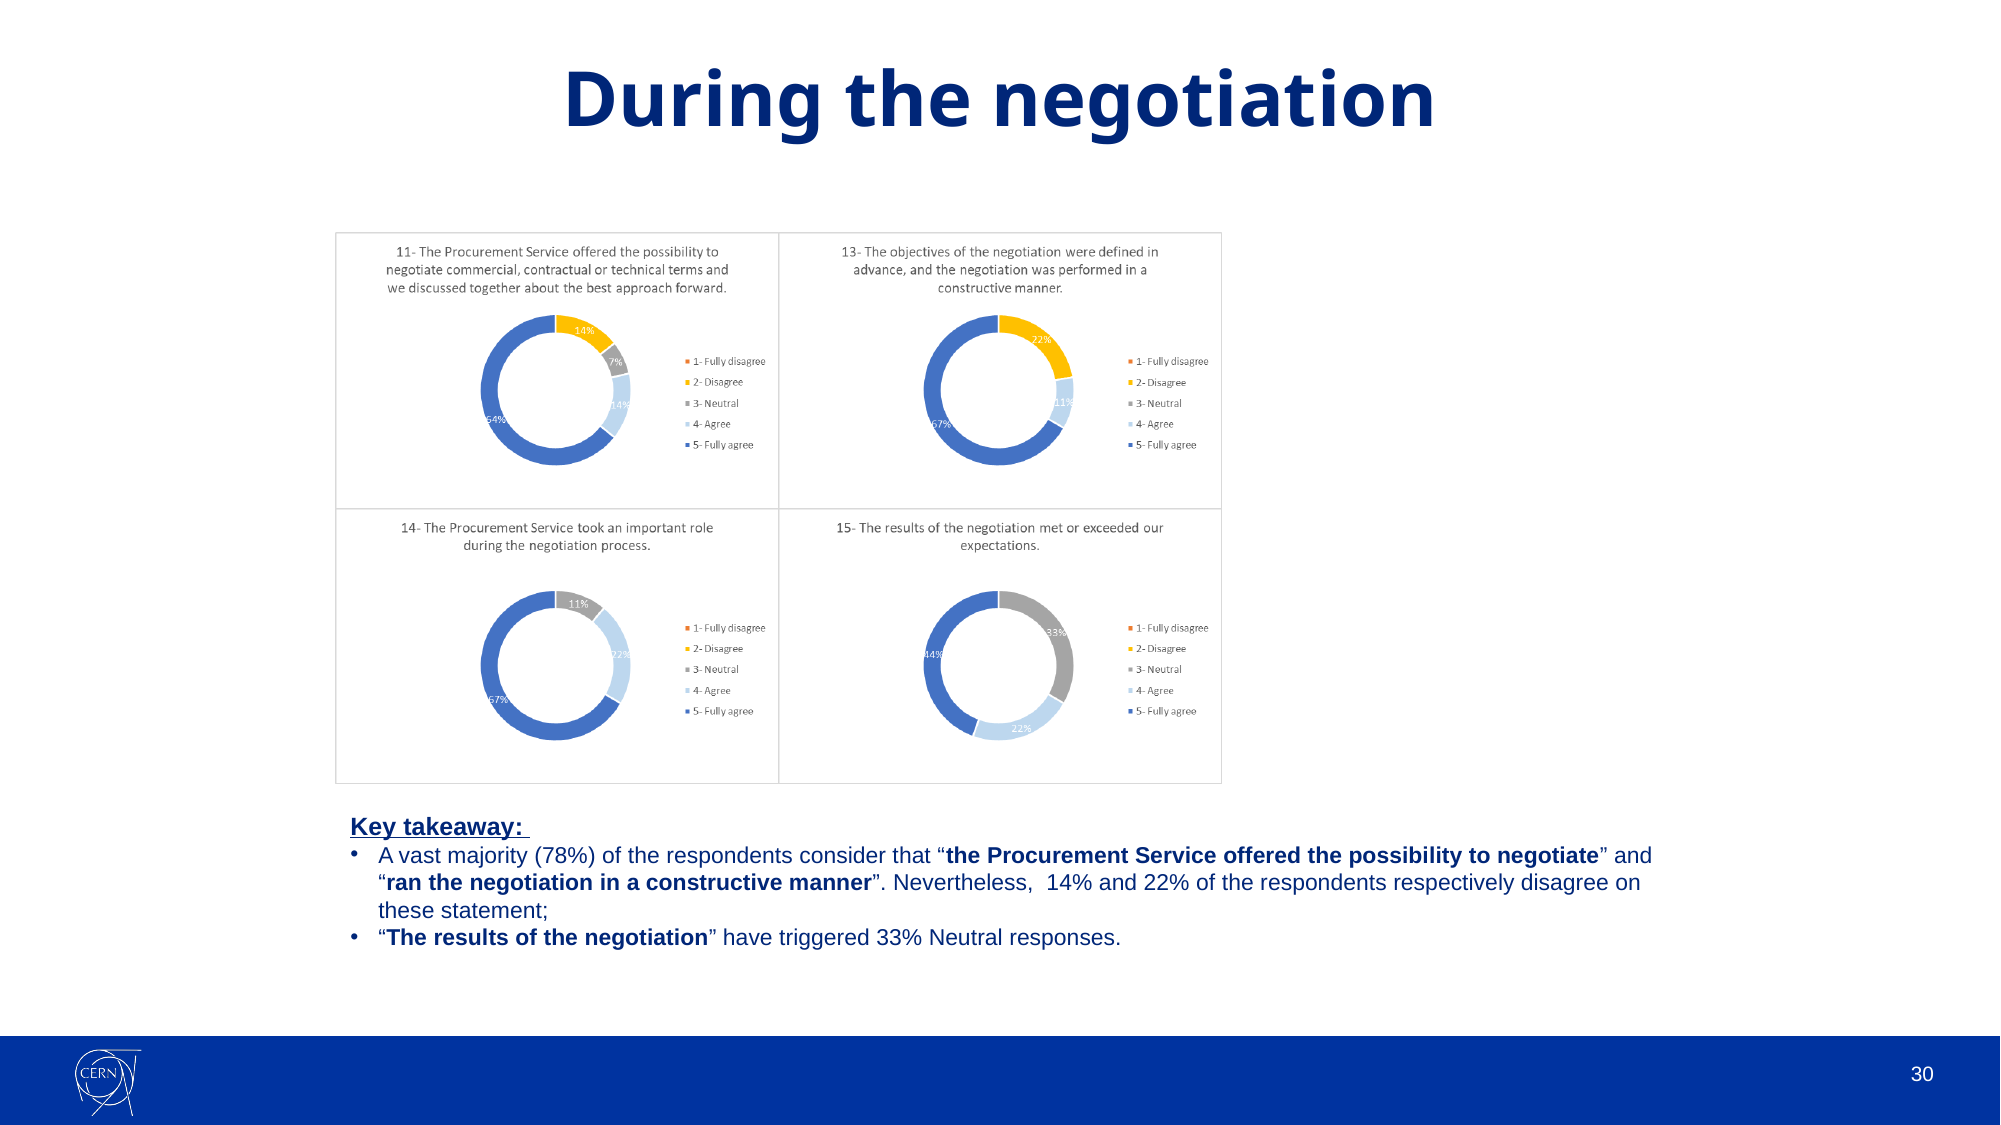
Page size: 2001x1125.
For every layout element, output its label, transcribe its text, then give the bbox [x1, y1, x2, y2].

slide_number 30 [1822, 1042, 1934, 1103]
title During the negotiation [66, 61, 1933, 237]
text_box Key takeaway: A vast majority (78%) of the respondents consider that “the Procurement Service offered the possibility to negotiate” and “ran the negotiation in a constructive manner”. Nevertheless, 14% and 22% of the respondents respectively disagree on these statement; “The results of the negotiation” have triggered 33% Neutral responses. [335, 802, 1692, 958]
picture [335, 232, 1222, 784]
